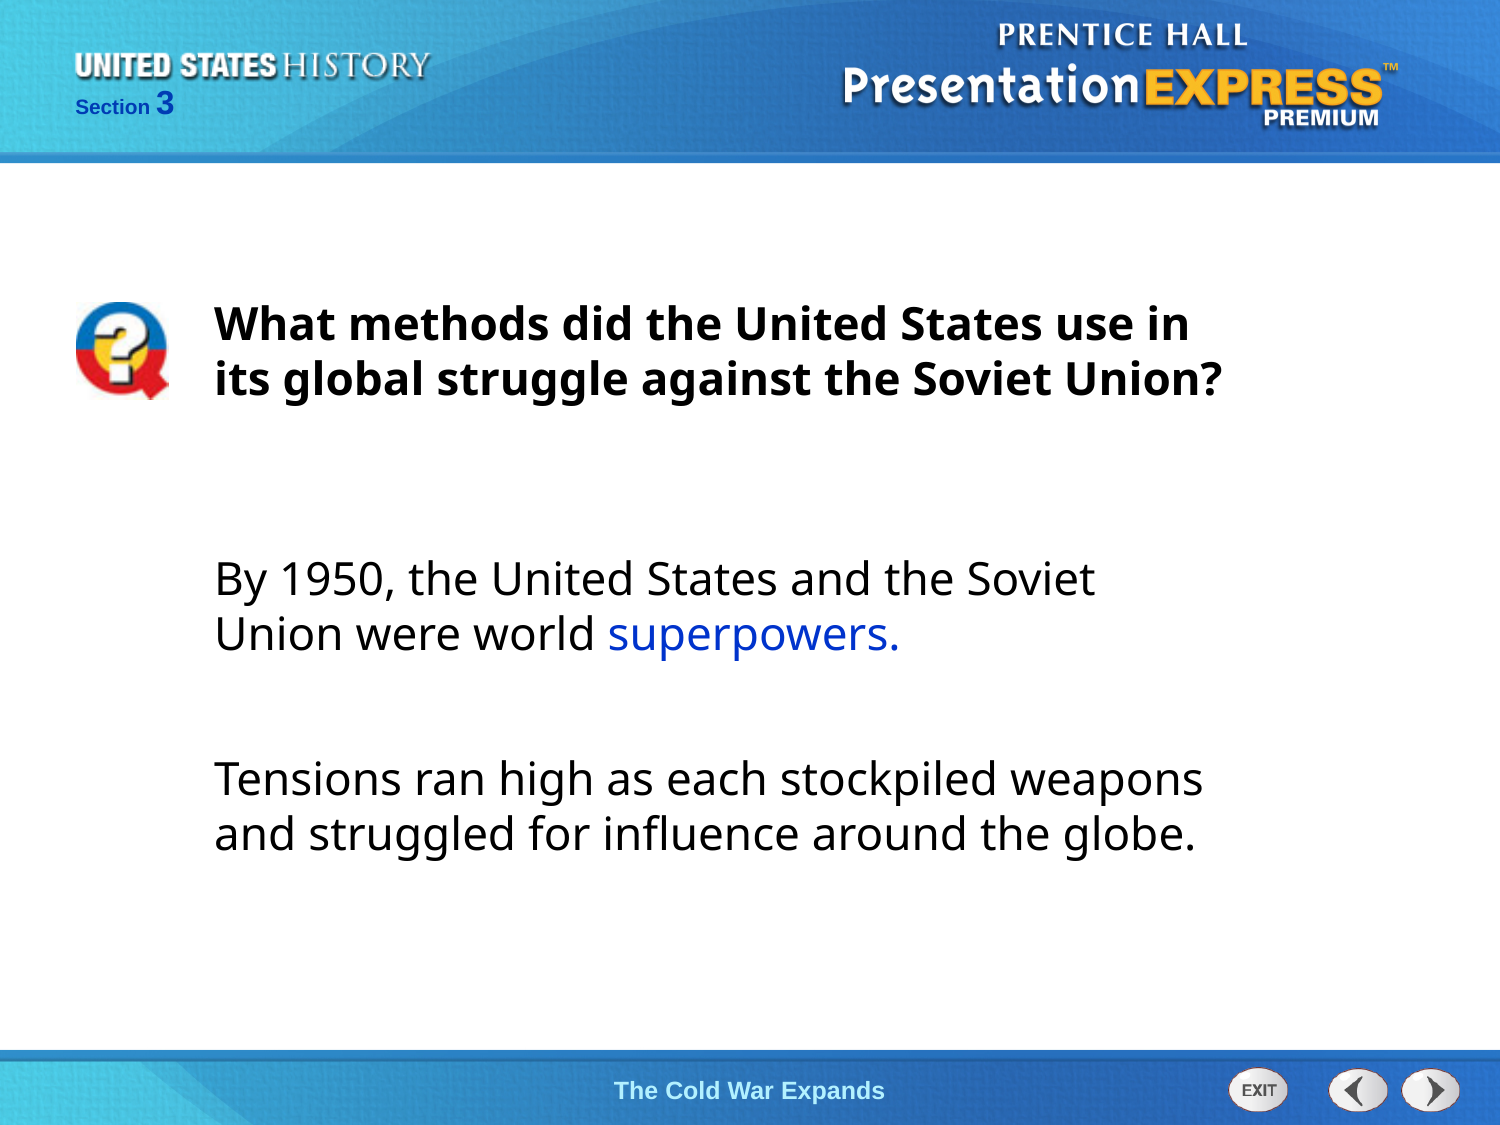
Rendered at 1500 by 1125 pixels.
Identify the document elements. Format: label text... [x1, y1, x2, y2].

text_box Tensions ran high as each stockpiled weapons and struggled for influence around the globe. [199, 742, 1250, 868]
text_box What methods did the United States use in its global struggle against the Soviet Union? [199, 287, 1250, 413]
text_box By 1950, the United States and the Soviet Union were world superpowers. [199, 542, 1250, 668]
picture [0, 0, 1500, 1125]
